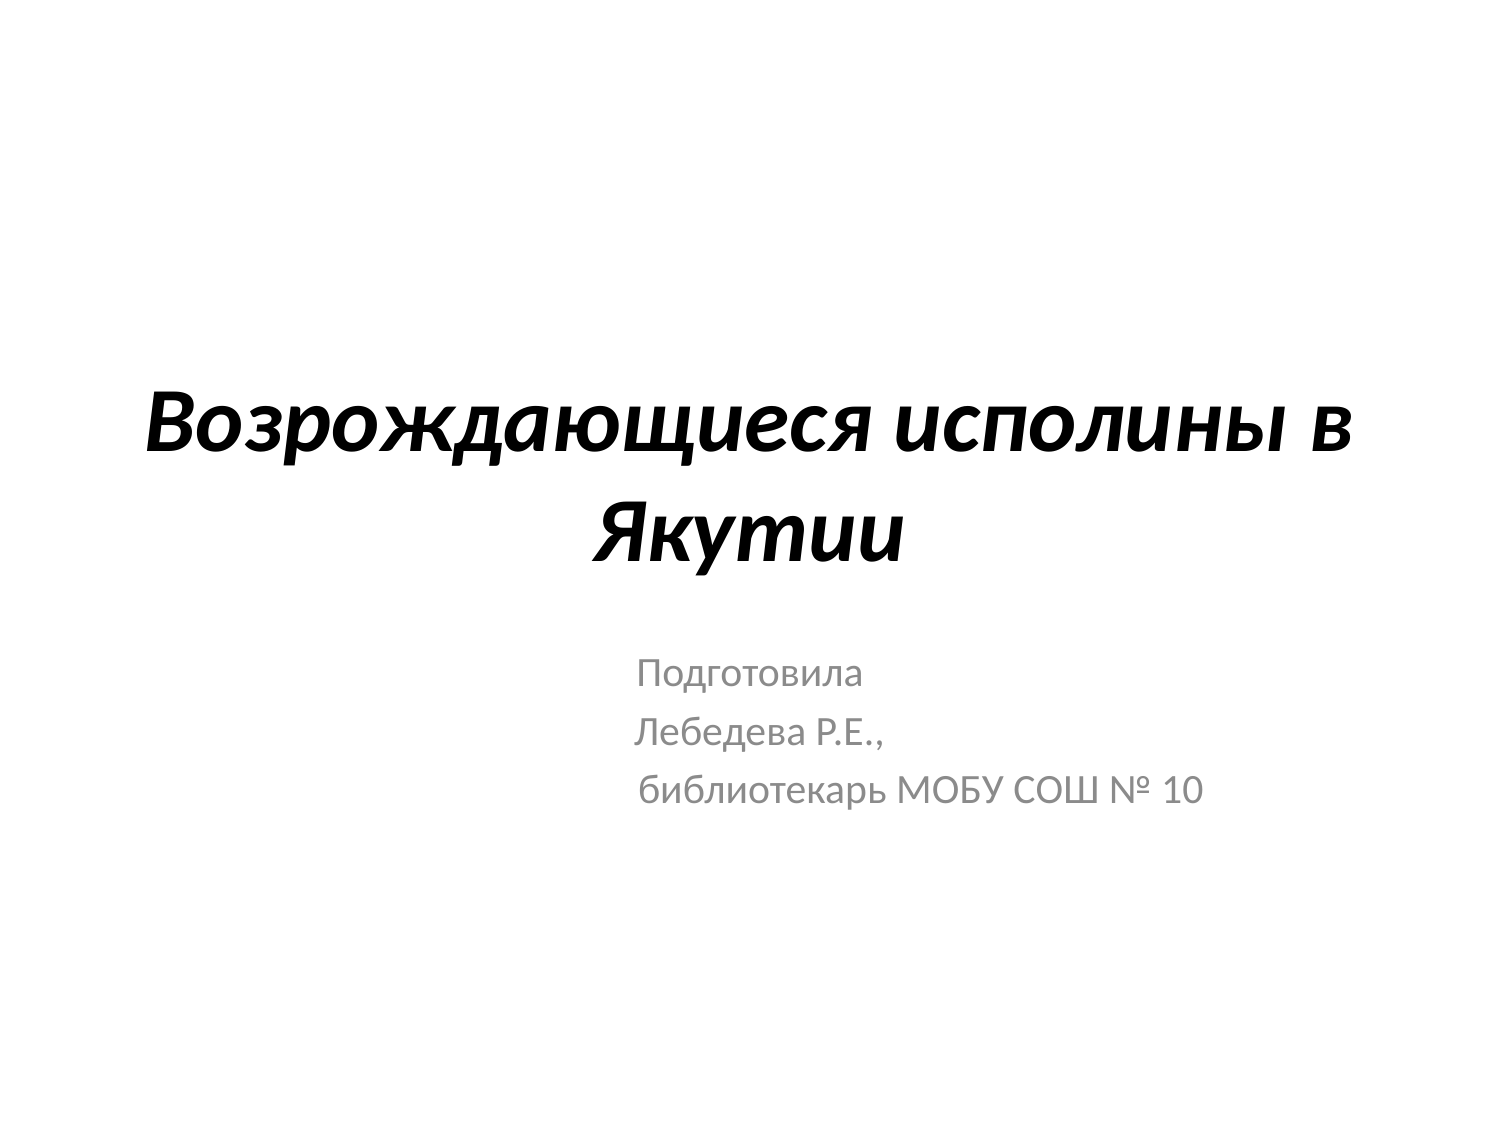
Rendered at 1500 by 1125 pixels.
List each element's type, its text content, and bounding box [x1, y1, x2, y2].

title Возрождающиеся исполины в Якутии [112, 349, 1388, 591]
subtitle Подготовила Лебедева Р.Е., библиотекарь МОБУ СОШ № 10 [225, 637, 1275, 925]
